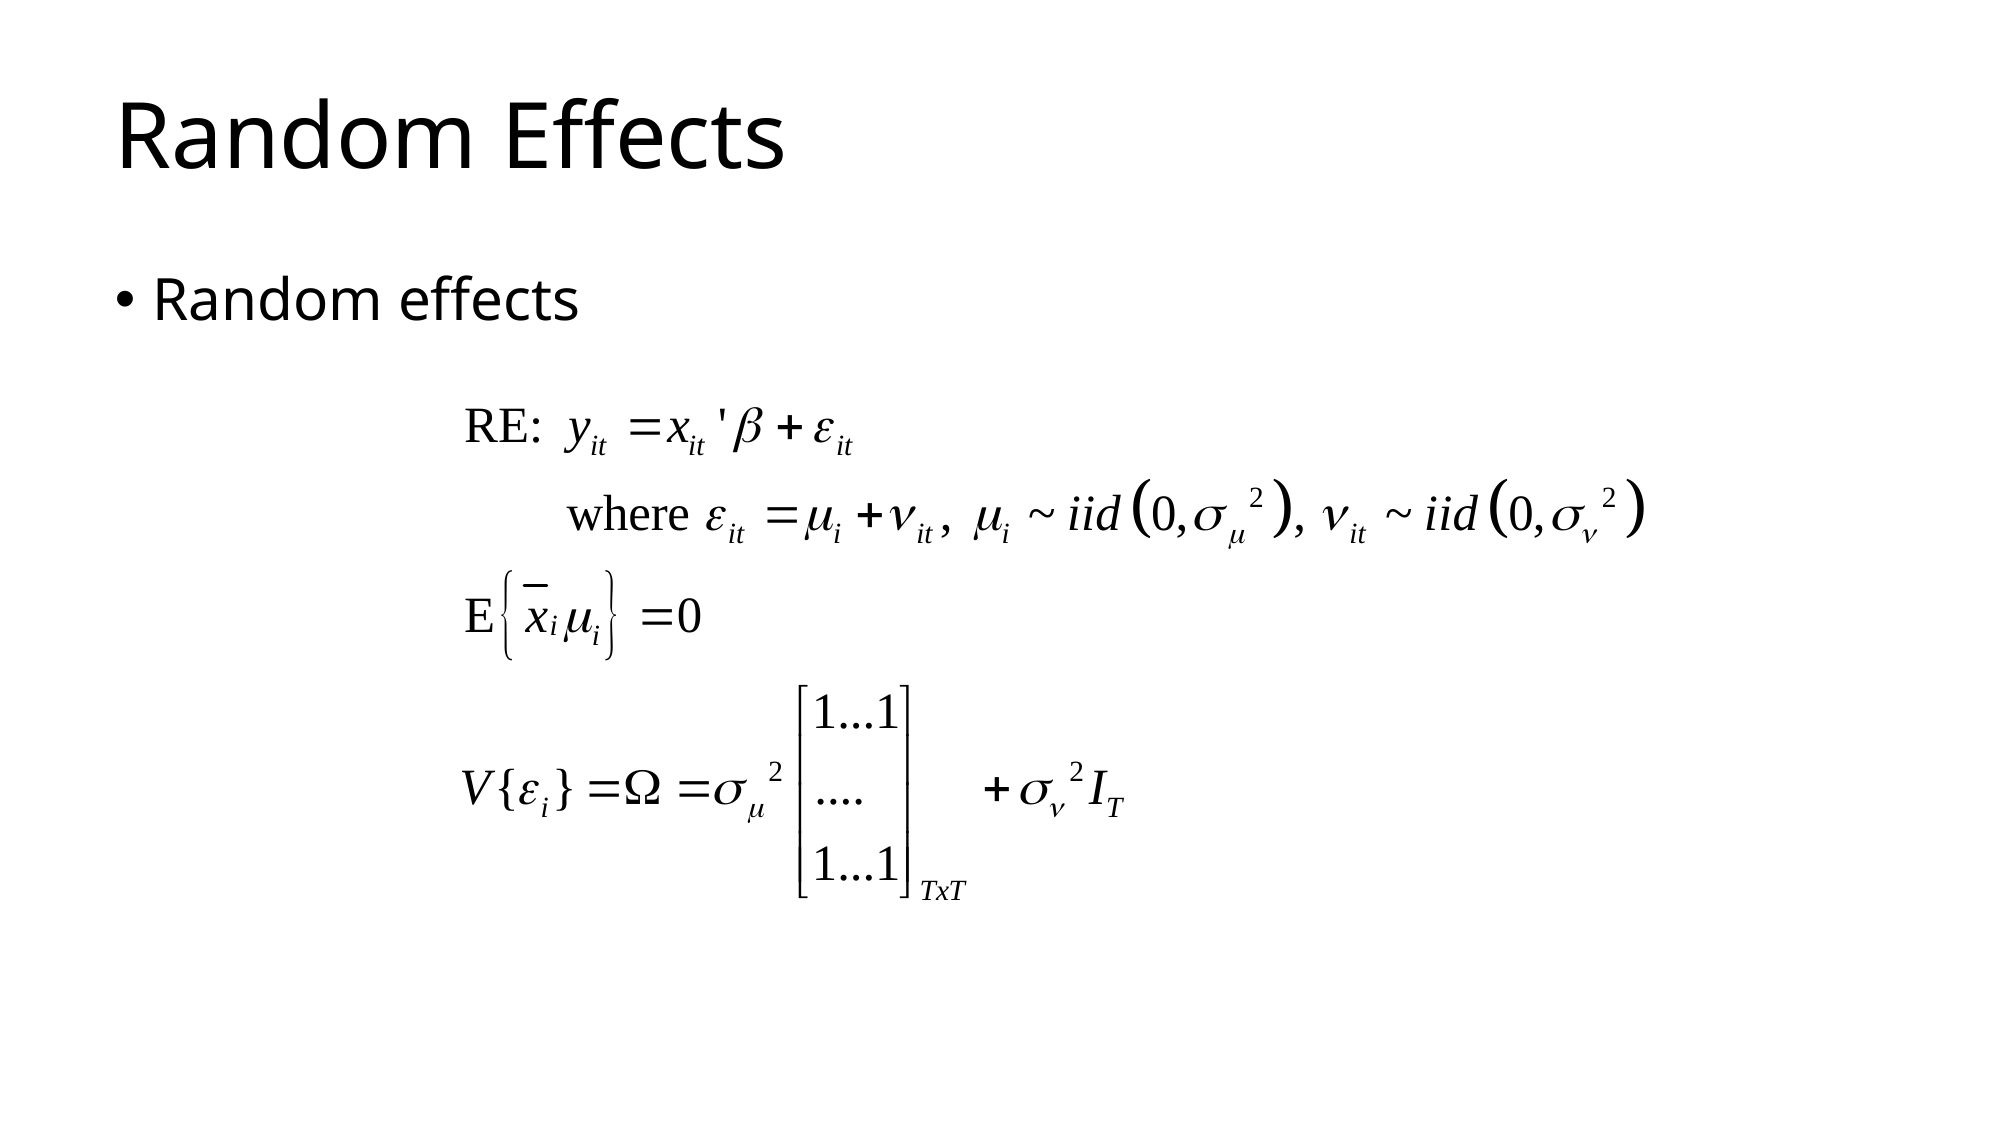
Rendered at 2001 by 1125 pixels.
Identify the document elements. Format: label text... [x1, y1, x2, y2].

title Random Effects [99, 45, 1900, 233]
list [455, 390, 1698, 977]
list Random effects [99, 262, 984, 1005]
